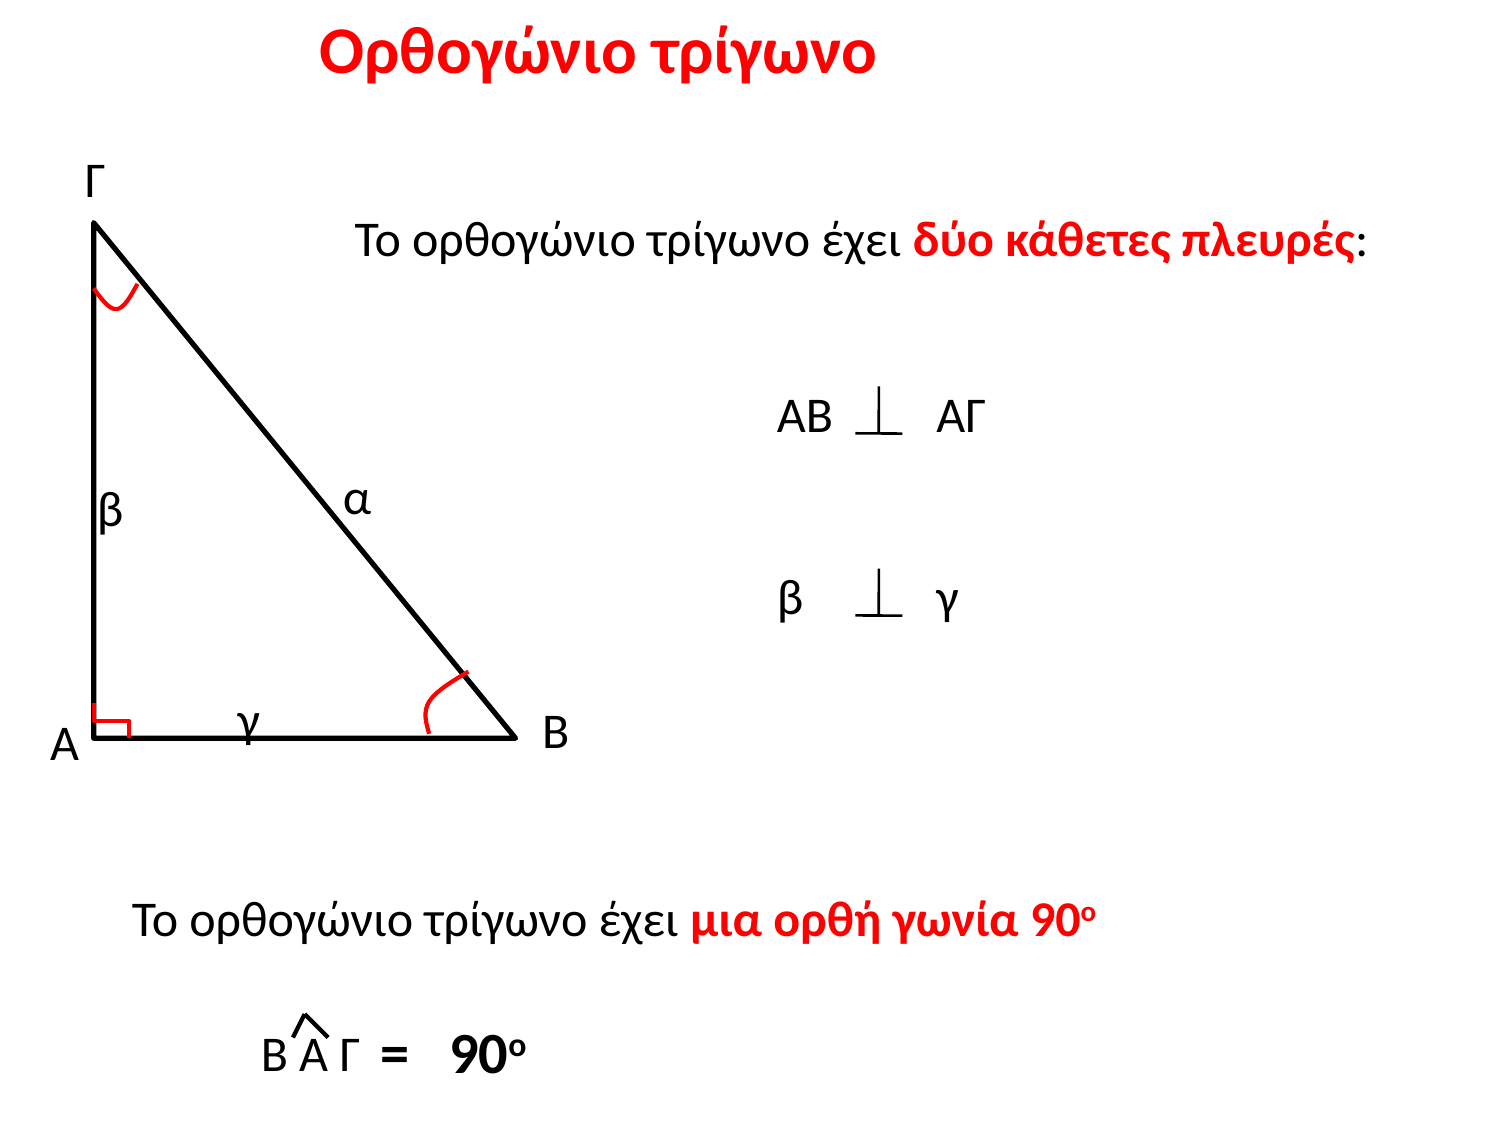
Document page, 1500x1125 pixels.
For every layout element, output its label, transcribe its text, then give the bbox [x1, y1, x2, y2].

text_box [855, 386, 903, 434]
text_box Ορθογώνιο τρίγωνο [304, 0, 1055, 95]
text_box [292, 1013, 329, 1038]
text_box [93, 283, 139, 310]
text_box α [328, 456, 386, 532]
text_box Α [35, 703, 118, 778]
text_box [92, 221, 517, 740]
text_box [93, 702, 130, 739]
text_box Β Α Γ [246, 1014, 365, 1089]
text_box γ [921, 557, 974, 632]
text_box Β [527, 691, 610, 767]
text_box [855, 568, 903, 616]
text_box ΑΓ [921, 374, 1002, 450]
text_box Γ [70, 140, 153, 216]
text_box β [82, 468, 140, 544]
text_box γ [222, 679, 280, 755]
text_box Το ορθογώνιο τρίγωνο έχει μια ορθή γωνία 90ο [117, 878, 1243, 954]
text_box Το ορθογώνιο τρίγωνο έχει δύο κάθετες πλευρές: [339, 199, 1465, 274]
text_box ΑΒ [762, 374, 849, 450]
text_box [424, 670, 469, 735]
text_box β [762, 557, 819, 632]
text_box = 90ο [365, 1007, 542, 1093]
